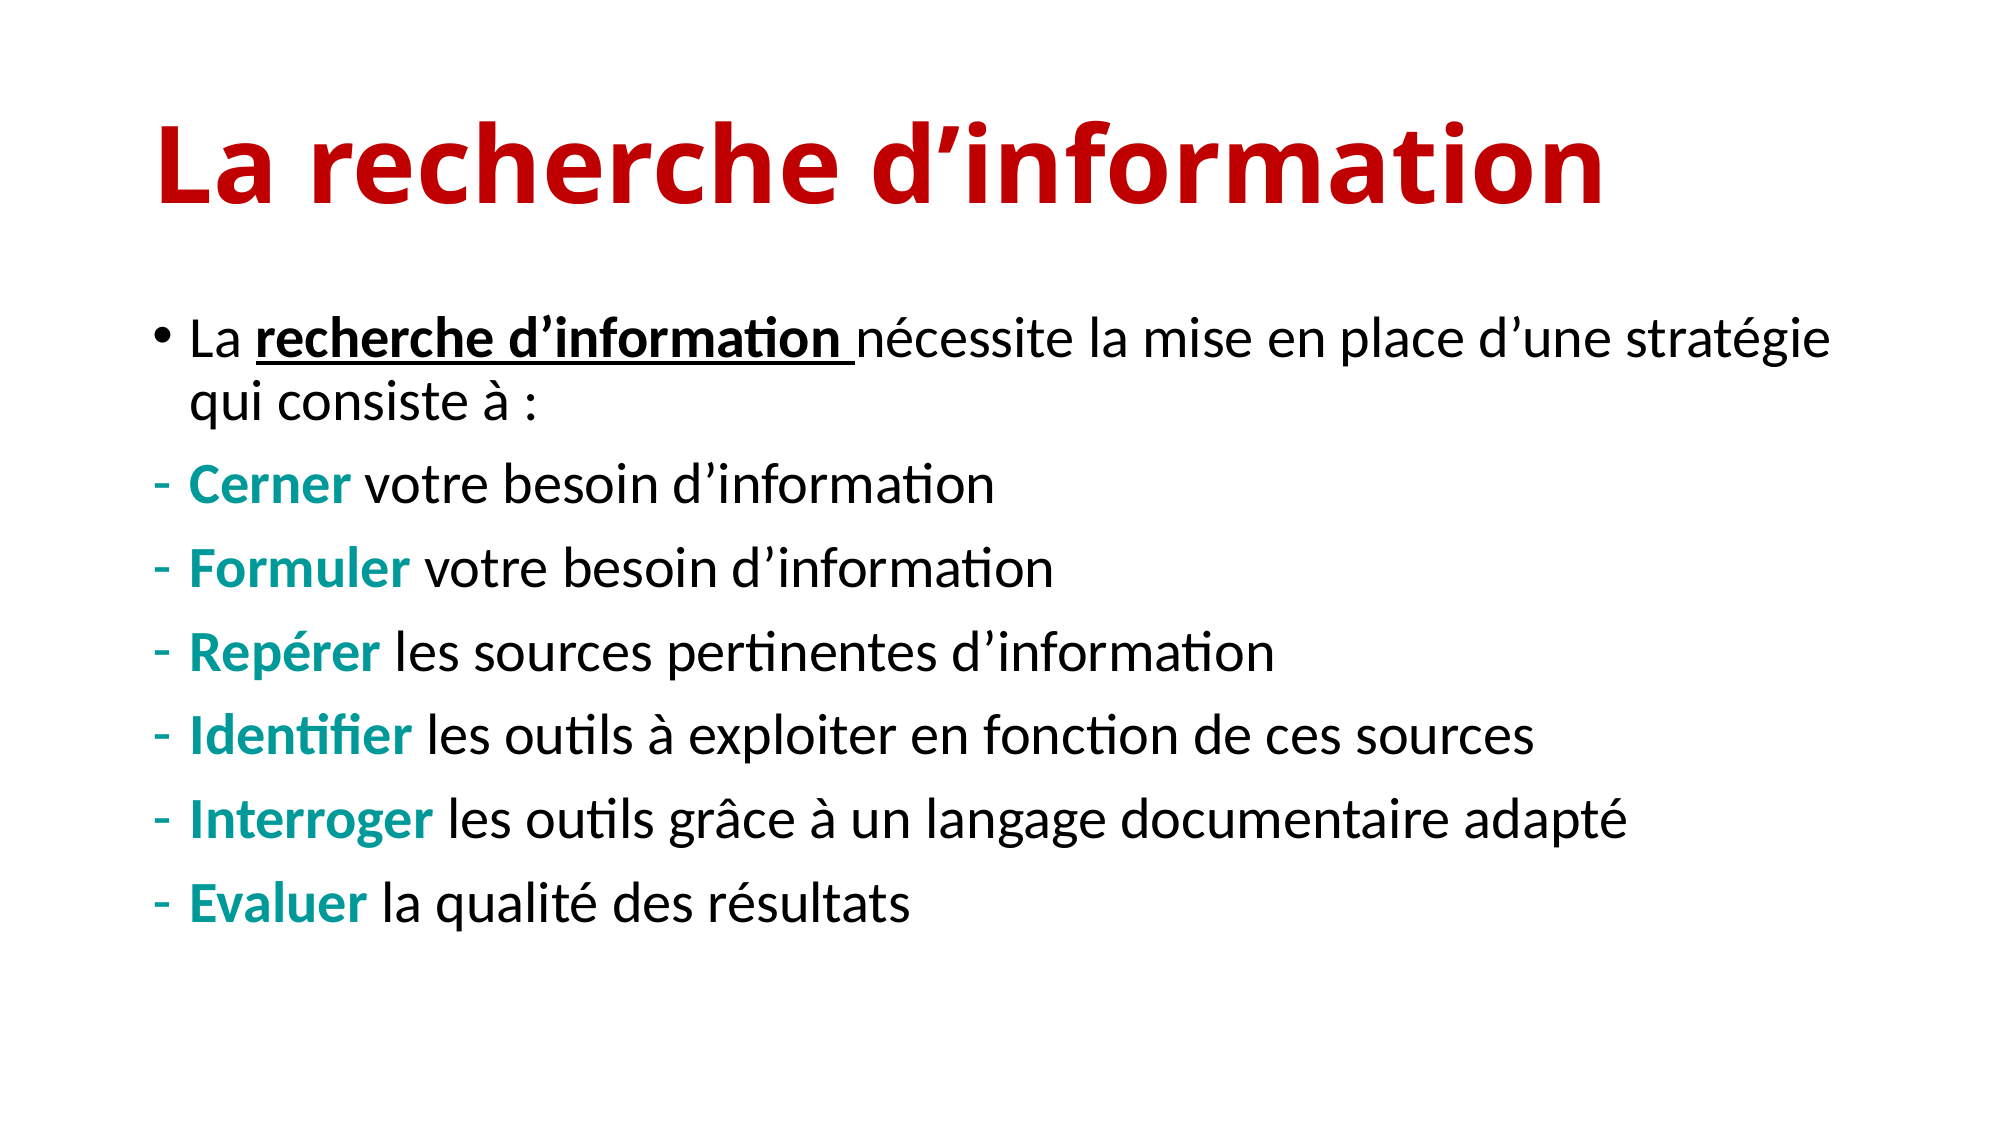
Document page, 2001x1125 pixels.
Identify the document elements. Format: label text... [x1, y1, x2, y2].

title La recherche d’information [137, 59, 1863, 278]
list La recherche d’information nécessite la mise en place d’une stratégie qui consiste à : Cerner votre besoin d’information Formuler votre besoin d’information Repérer les sources pertinentes d’information Identifier les outils à exploiter en fonction de ces sources Interroger les outils grâce à un langage documentaire adapté Evaluer la qualité des résultats [137, 299, 1863, 1014]
